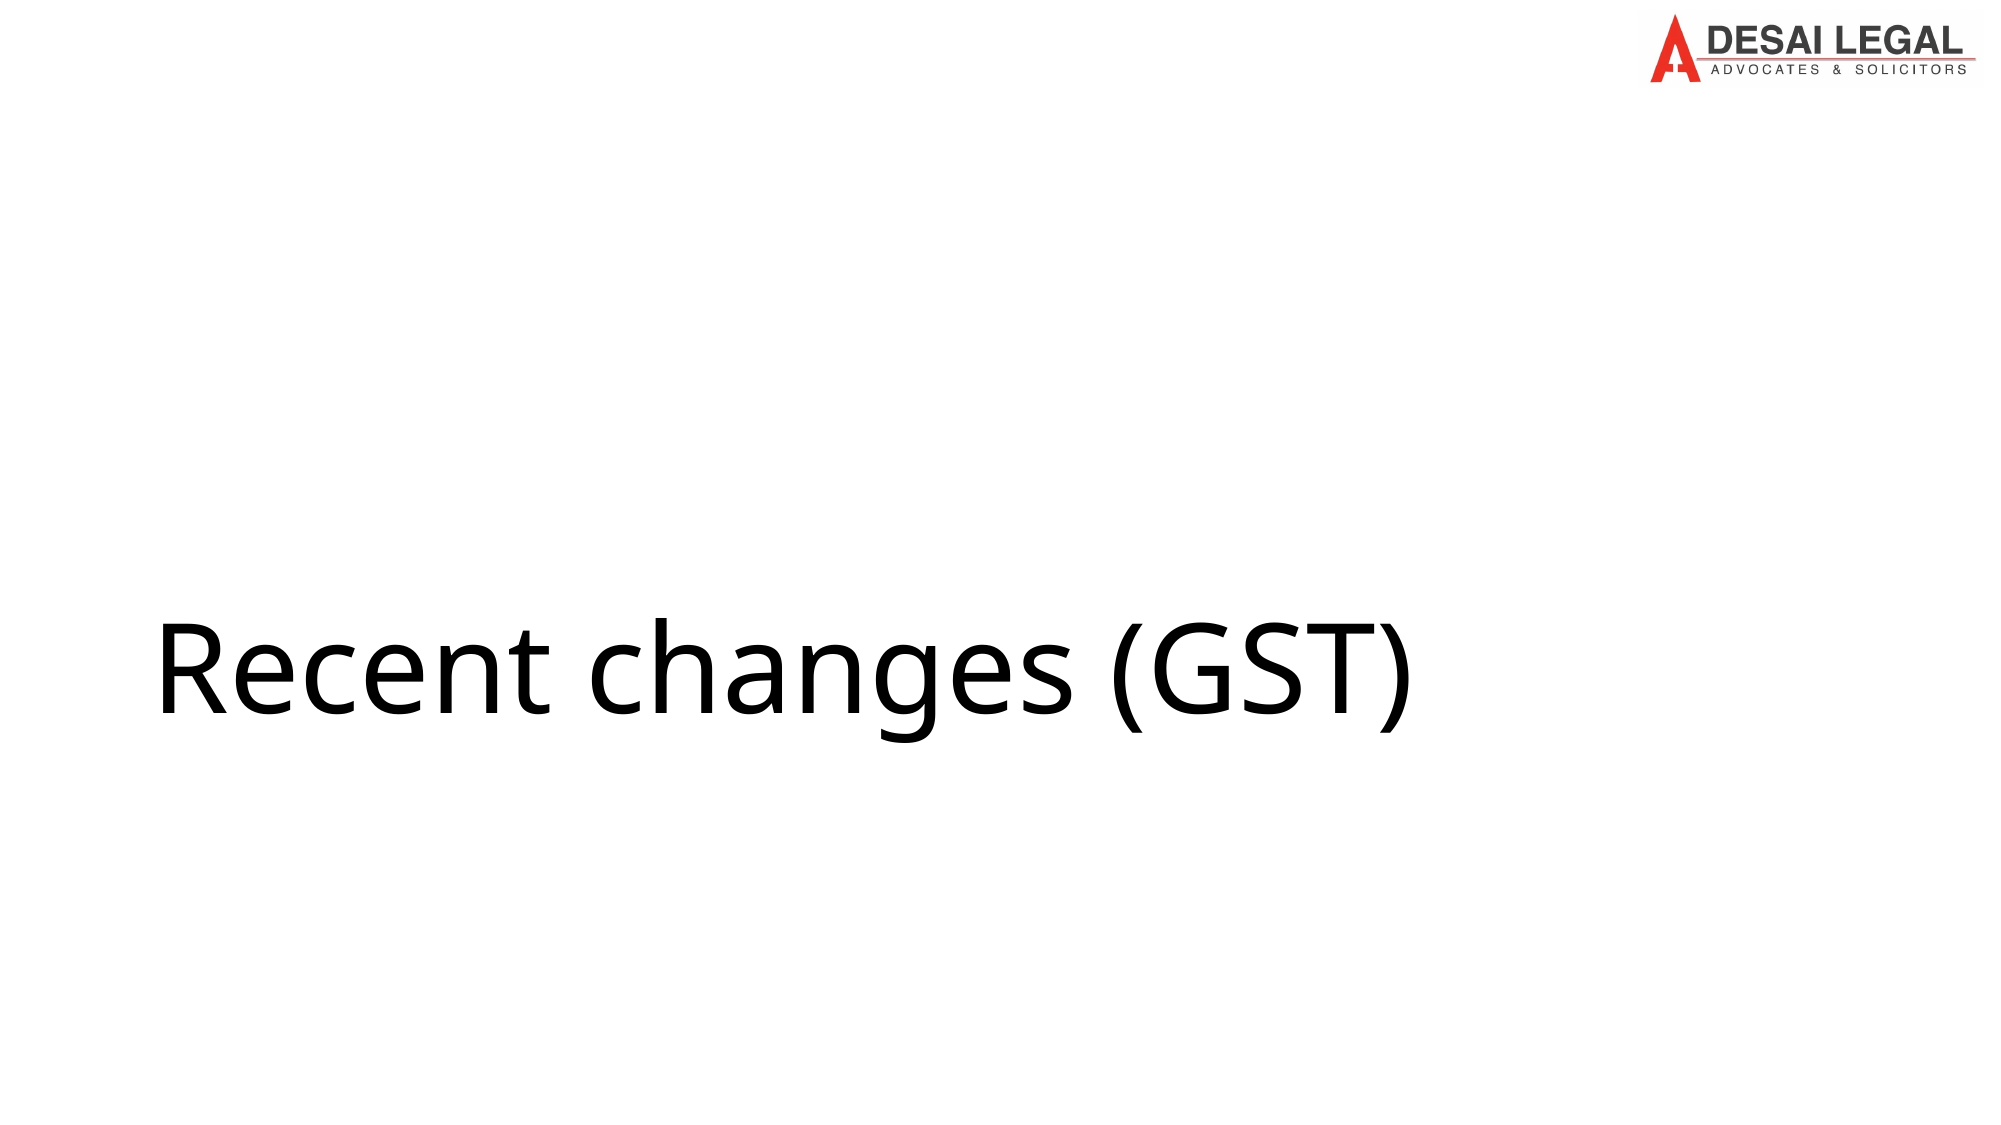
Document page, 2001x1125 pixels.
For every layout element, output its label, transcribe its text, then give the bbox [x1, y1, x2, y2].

picture [1637, 9, 1984, 88]
title Recent changes (GST) [136, 280, 1862, 749]
